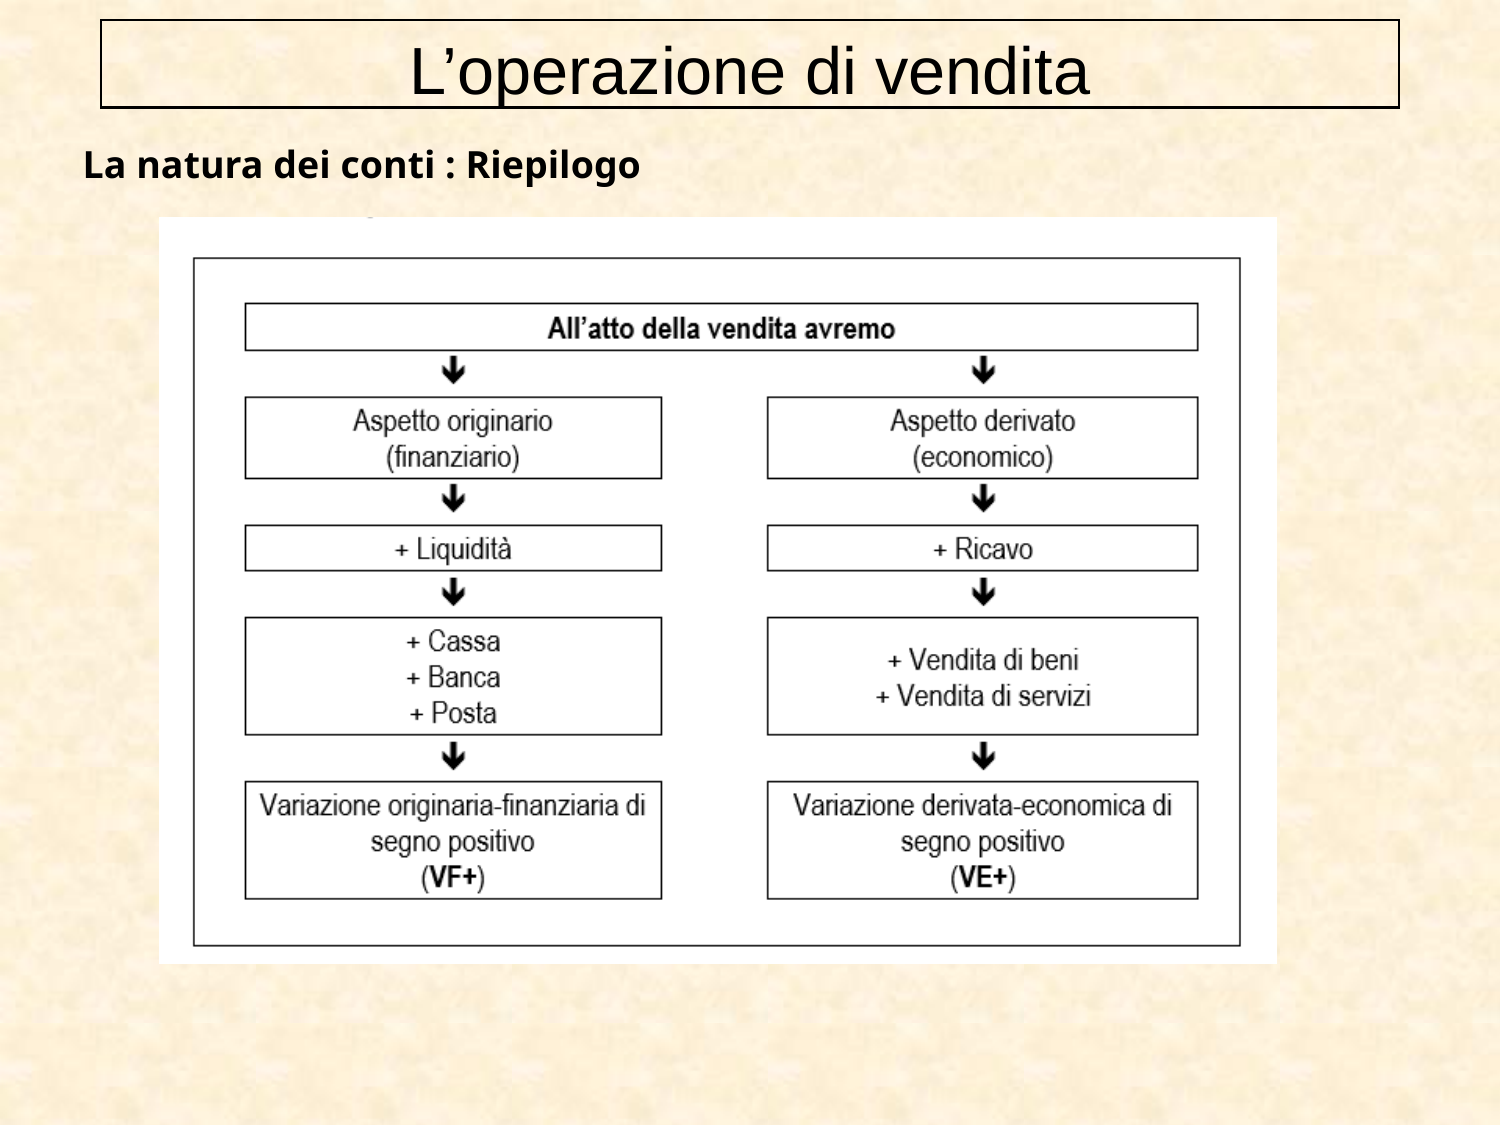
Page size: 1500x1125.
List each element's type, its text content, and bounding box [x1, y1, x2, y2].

picture [0, 0, 1500, 1125]
text_box L’operazione di vendita [100, 20, 1400, 108]
text_box La natura dei conti : Riepilogo [67, 133, 1432, 194]
